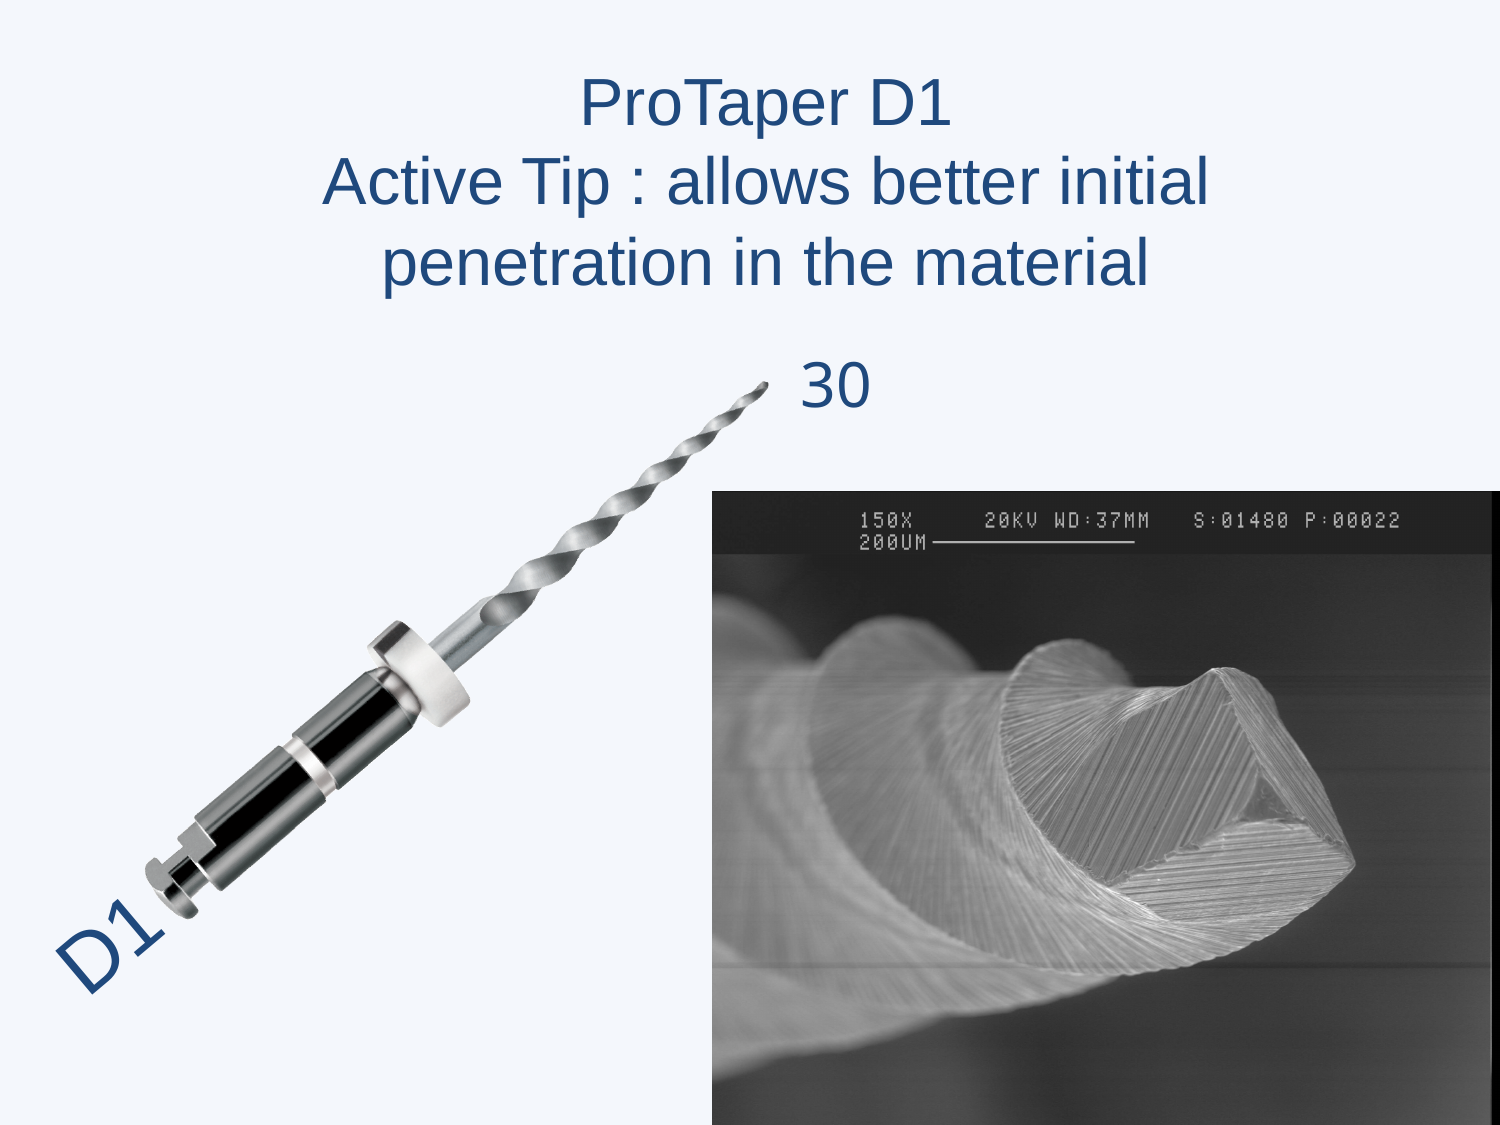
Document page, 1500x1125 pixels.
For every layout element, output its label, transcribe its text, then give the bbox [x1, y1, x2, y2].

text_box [0, 597, 707, 767]
text_box ProTaper D1 Active Tip : allows better initial penetration in the material [133, 94, 1400, 263]
text_box 30 [785, 338, 904, 428]
picture [414, 325, 1500, 1125]
picture [109, 767, 411, 953]
